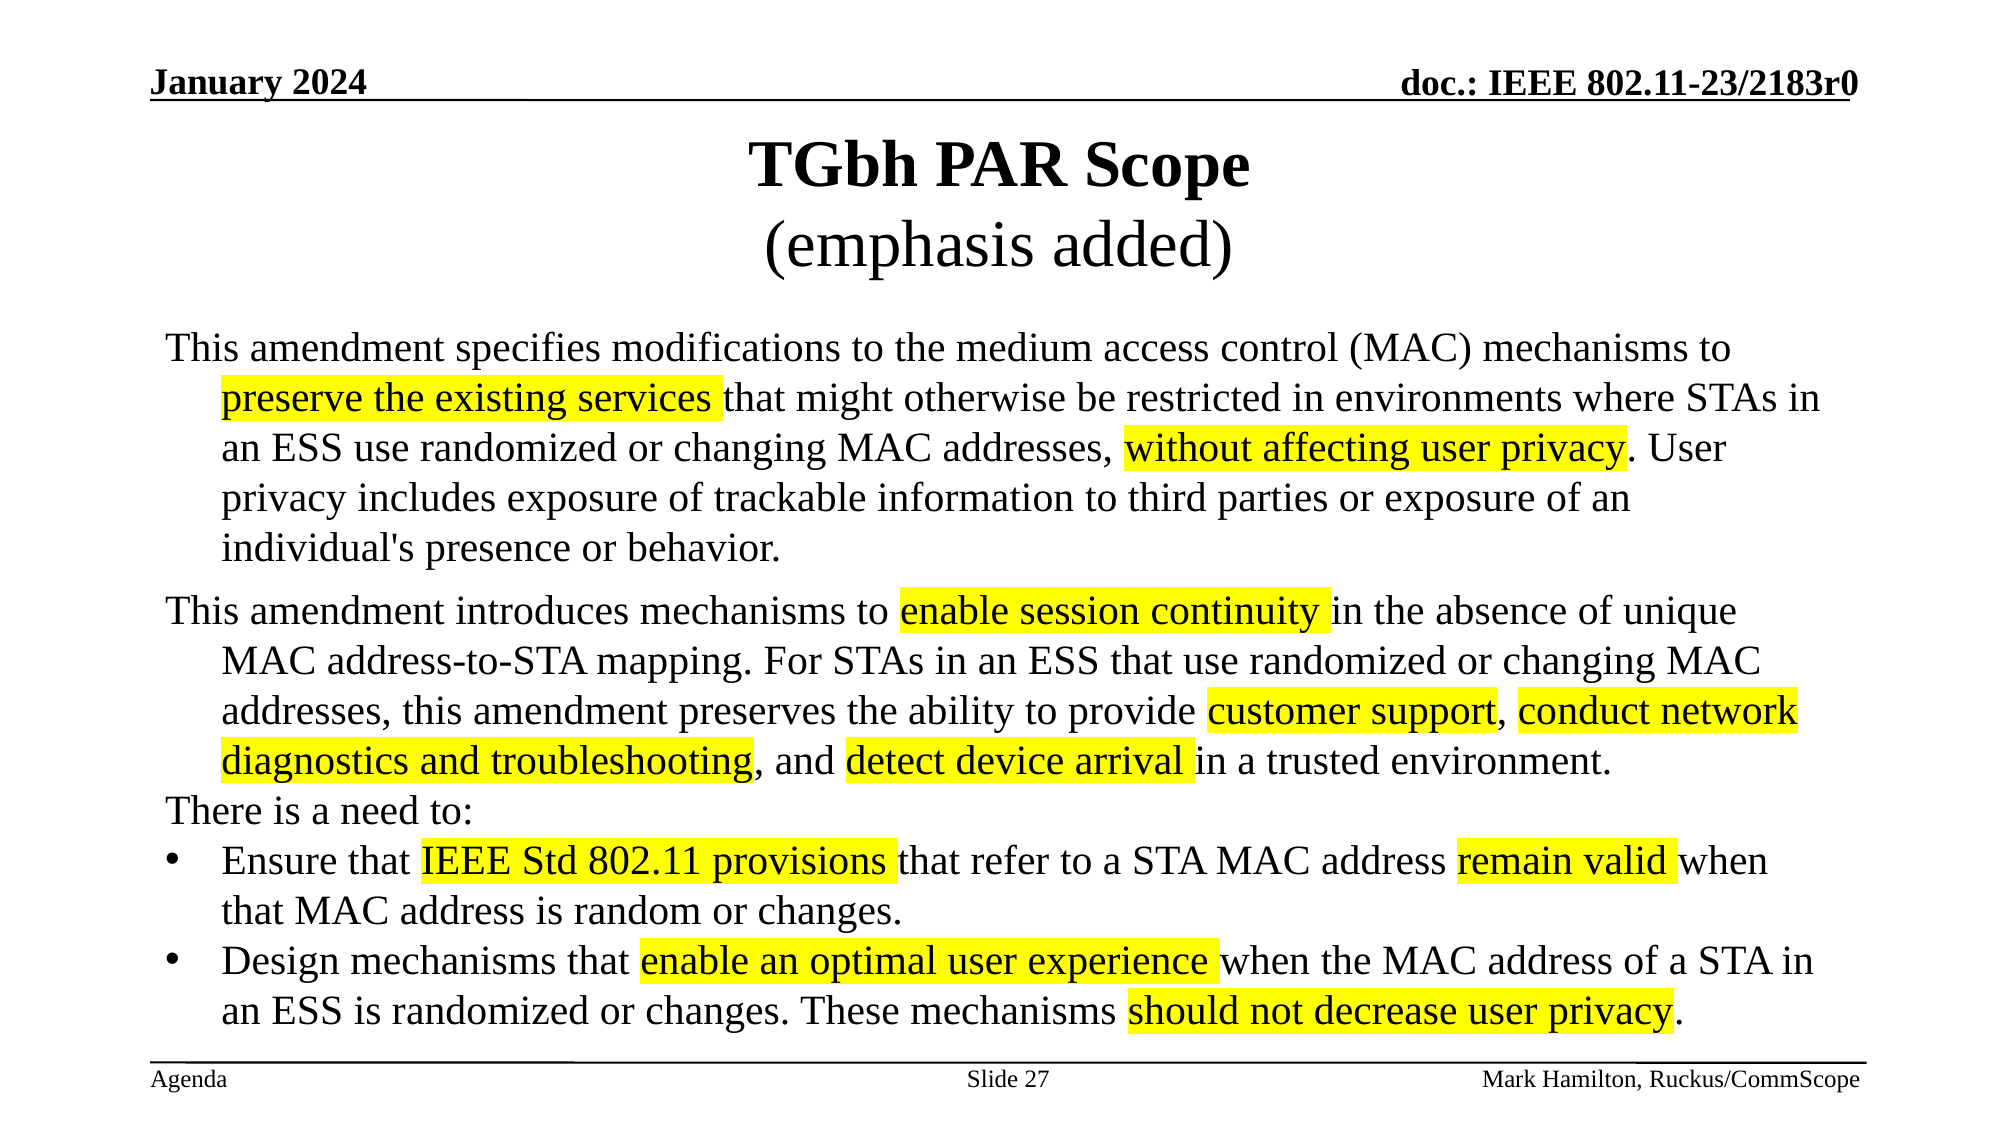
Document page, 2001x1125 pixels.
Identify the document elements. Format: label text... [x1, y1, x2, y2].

slide_number Slide 27 [950, 1061, 1067, 1123]
list This amendment specifies modifications to the medium access control (MAC) mechanisms to preserve the existing services that might otherwise be restricted in environments where STAs in an ESS use randomized or changing MAC addresses, without affecting user privacy. User privacy includes exposure of trackable information to third parties or exposure of an individual's presence or behavior. This amendment introduces mechanisms to enable session continuity in the absence of unique MAC address-to-STA mapping. For STAs in an ESS that use randomized or changing MAC addresses, this amendment preserves the ability to provide customer support, conduct network diagnostics and troubleshooting, and detect device arrival in a trusted environment. There is a need to: Ensure that IEEE Std 802.11 provisions that refer to a STA MAC address remain valid when that MAC address is random or changes. Design mechanisms that enable an optimal user experience when the MAC address of a STA in an ESS is randomized or changes. These mechanisms should not decrease user privacy. [149, 312, 1850, 988]
title TGbh PAR Scope (emphasis added) [149, 112, 1850, 288]
